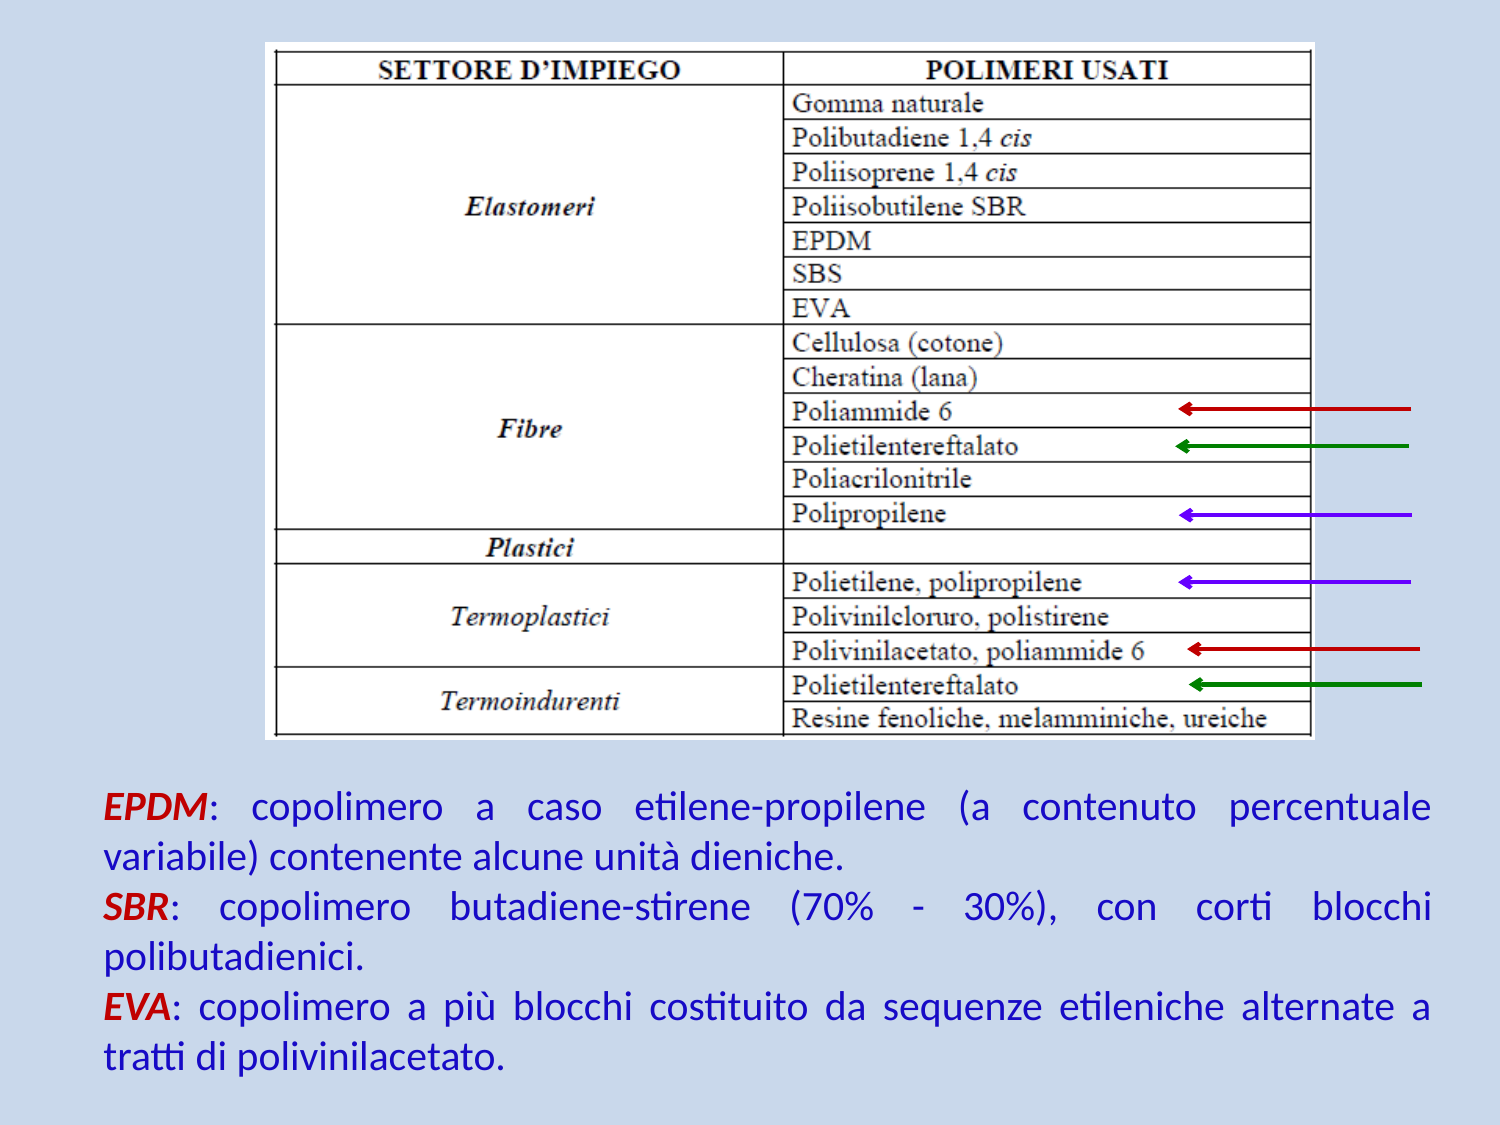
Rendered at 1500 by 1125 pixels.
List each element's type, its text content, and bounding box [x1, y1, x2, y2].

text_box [265, 42, 1423, 741]
text_box EPDM: copolimero a caso etilene-propilene (a contenuto percentuale variabile) contenente alcune unità dieniche. SBR: copolimero butadiene-stirene (70% - 30%), con corti blocchi polibutadienici. EVA: copolimero a più blocchi costituito da sequenze etileniche alternate a tratti di polivinilacetato. [88, 771, 1447, 1087]
